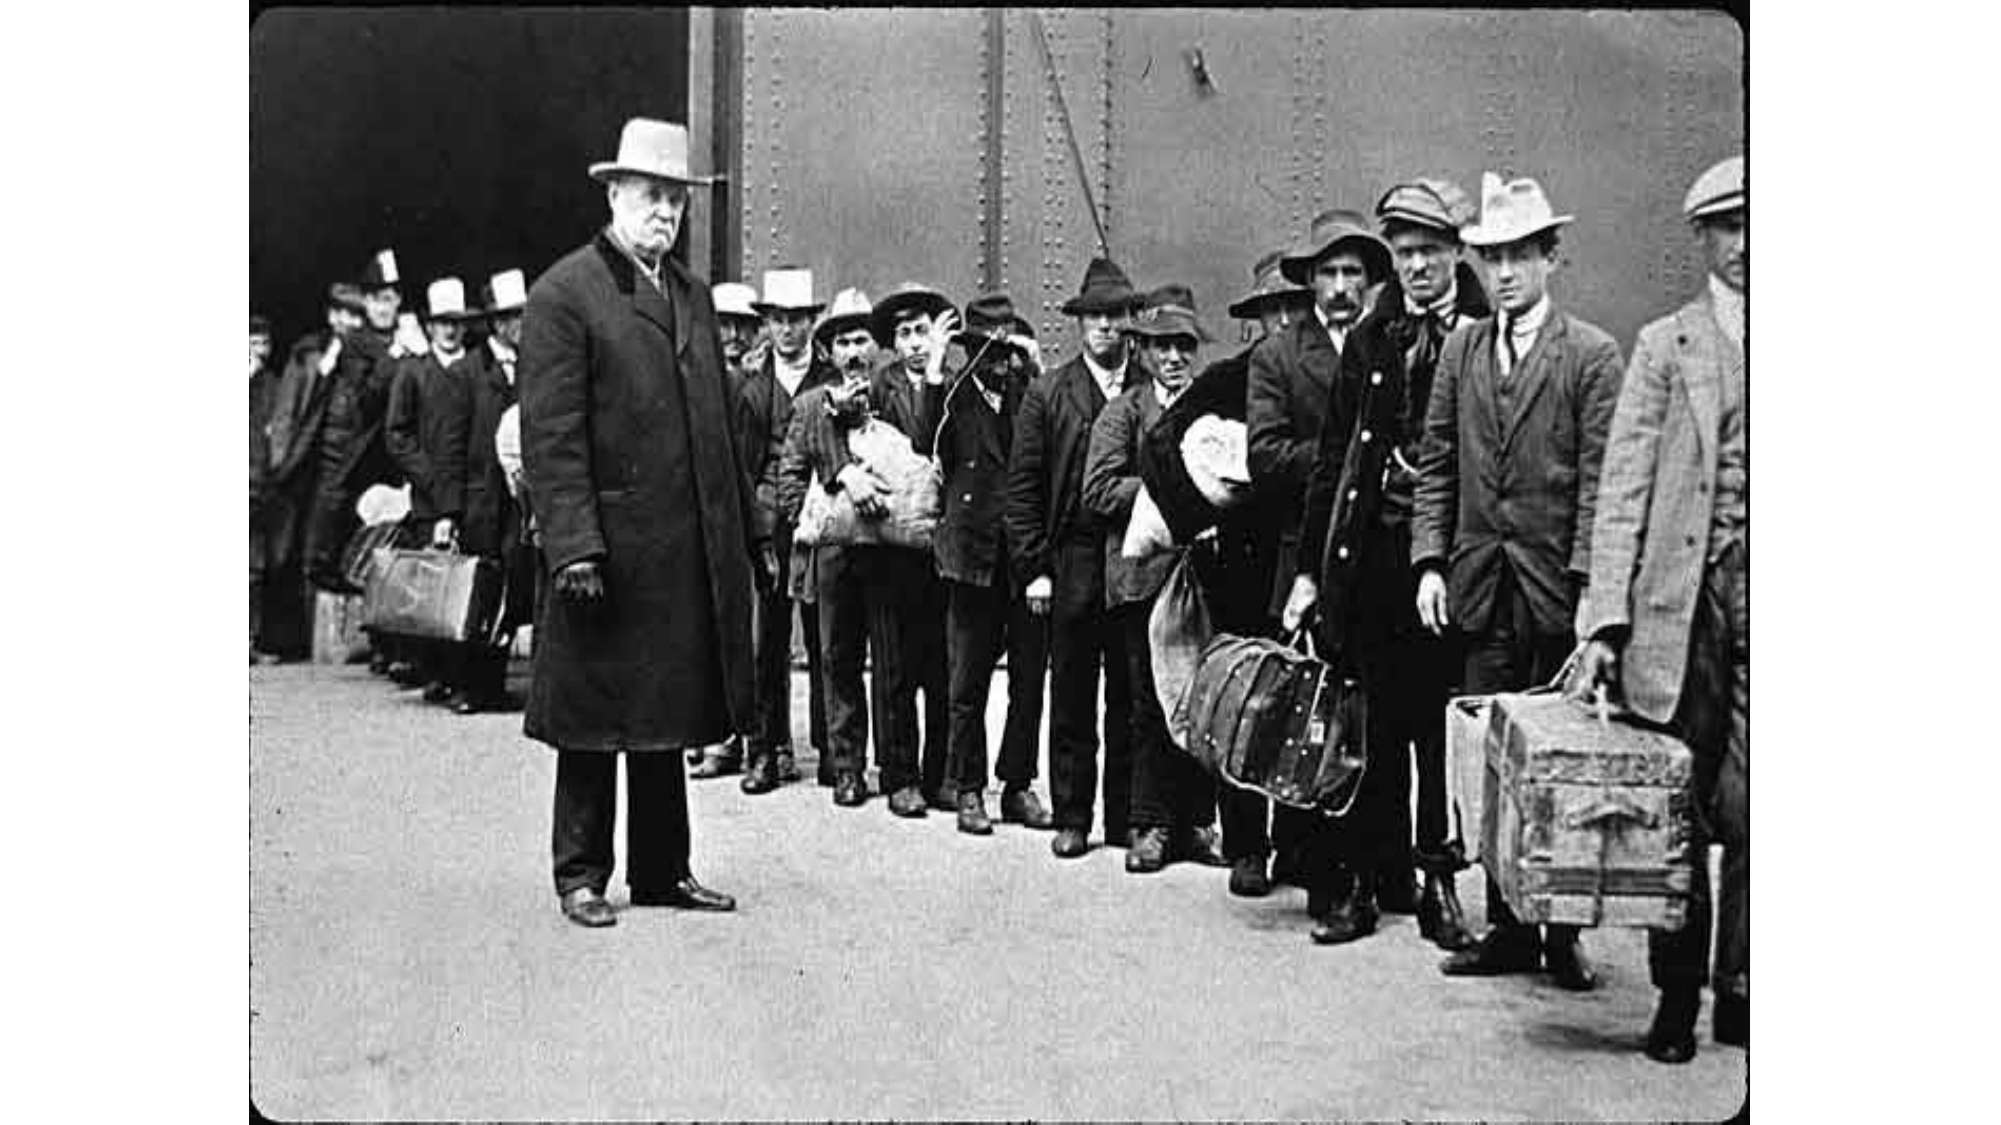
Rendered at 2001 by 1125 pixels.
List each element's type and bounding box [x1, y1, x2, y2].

picture [249, 0, 1750, 1125]
